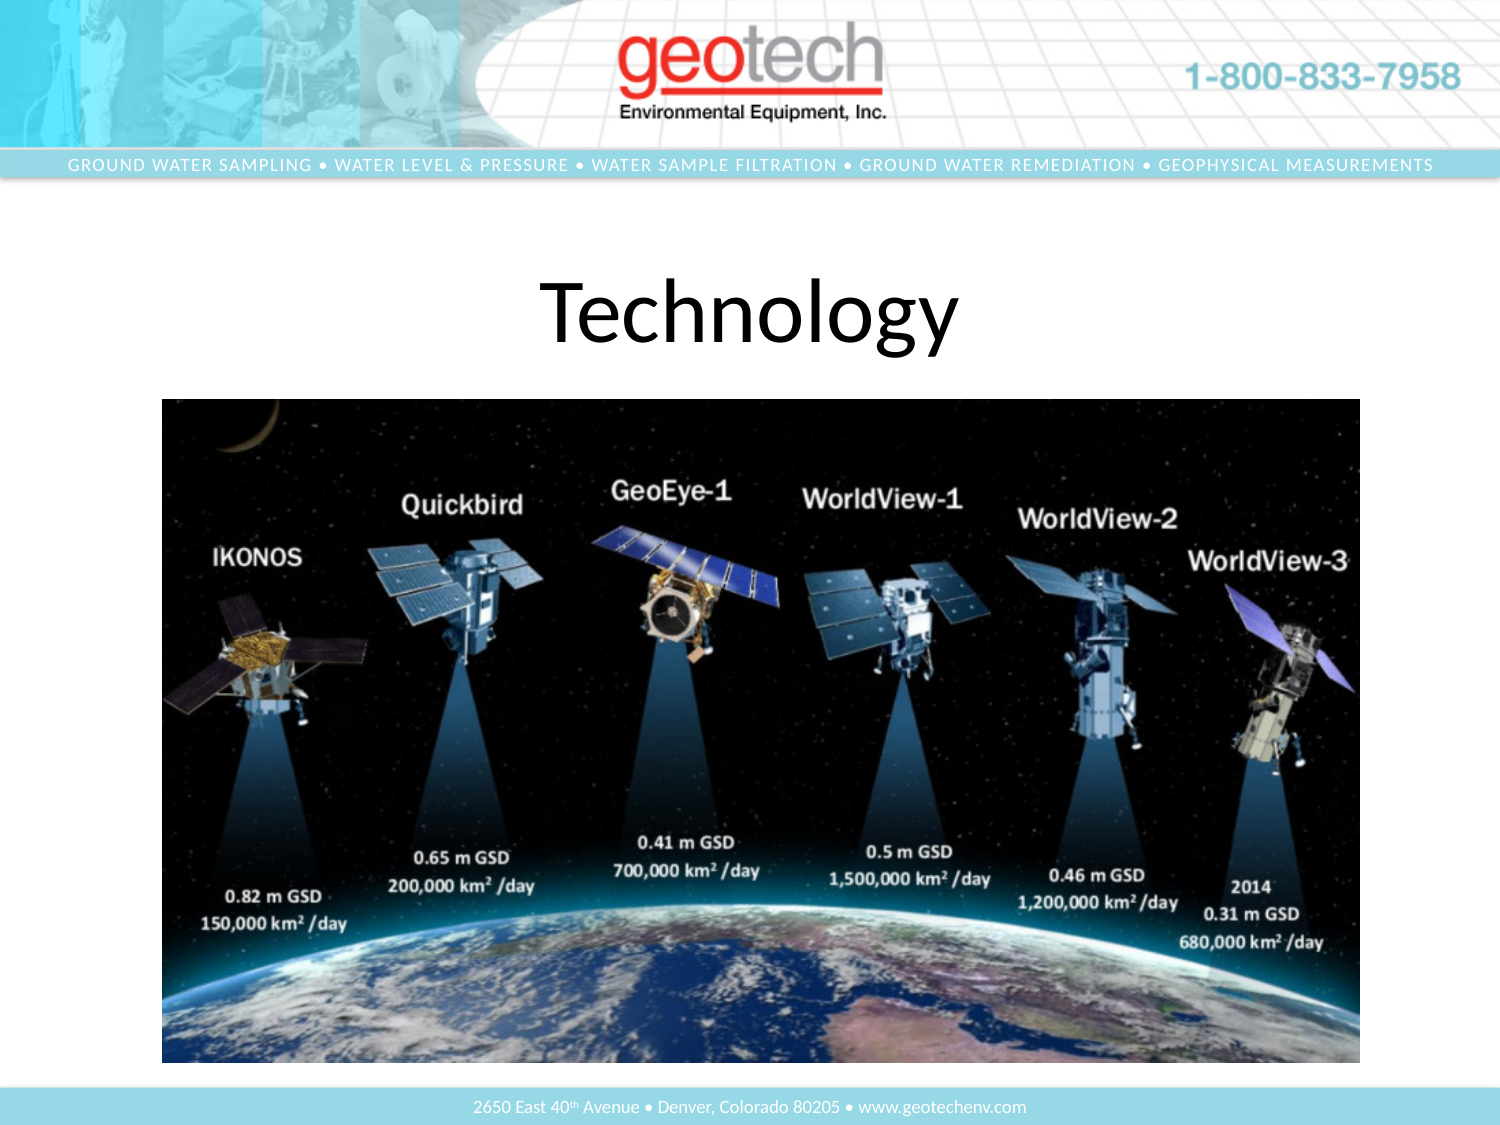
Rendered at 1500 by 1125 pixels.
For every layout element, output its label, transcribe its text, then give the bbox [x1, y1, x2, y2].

picture [0, 0, 1500, 150]
title Technology [75, 211, 1425, 400]
picture [162, 902, 1360, 1063]
picture [162, 399, 1360, 989]
